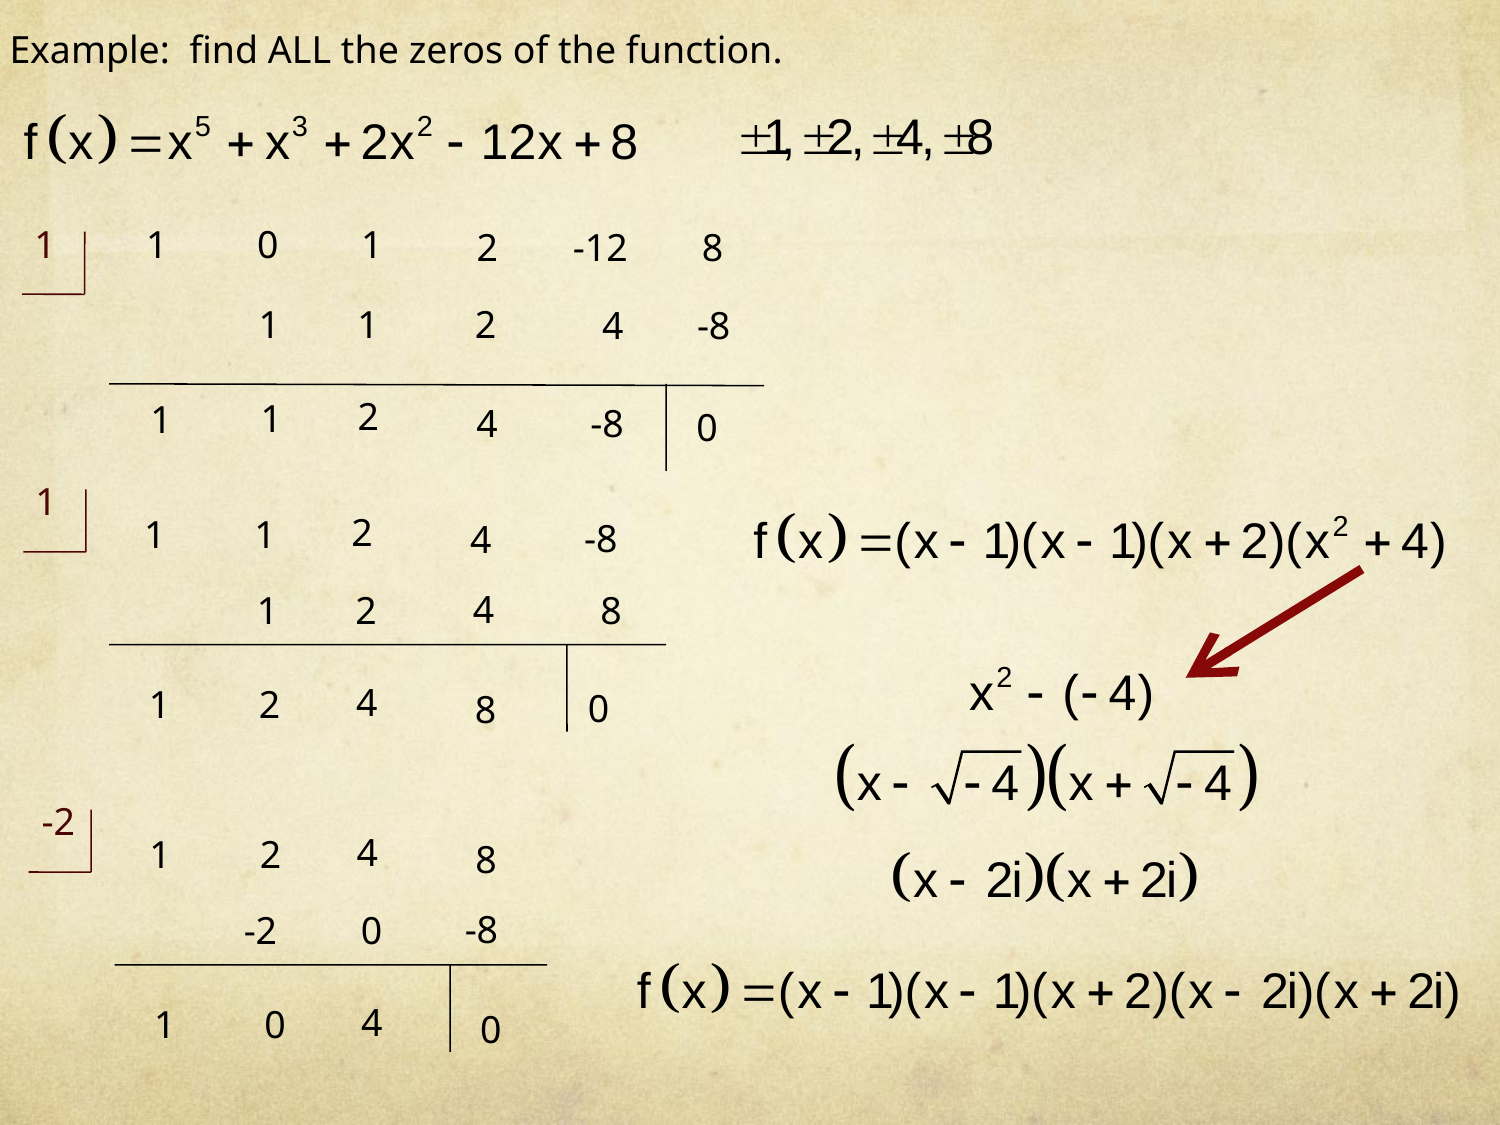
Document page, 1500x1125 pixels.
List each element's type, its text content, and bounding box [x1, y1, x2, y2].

text_box 2 [330, 579, 392, 639]
text_box 4 [458, 578, 510, 639]
text_box 8 [460, 828, 512, 889]
text_box 1 [326, 214, 398, 274]
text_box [20, 470, 87, 553]
text_box 4 [587, 294, 639, 354]
text_box 2 [461, 216, 513, 276]
text_box 0 [336, 899, 398, 960]
text_box 2 [244, 823, 296, 884]
text_box -8 [449, 898, 514, 959]
text_box 8 [667, 216, 739, 277]
text_box 0 [573, 677, 625, 738]
text_box 1 [239, 503, 291, 564]
text_box -8 [575, 392, 639, 452]
text_box 4 [461, 392, 513, 453]
text_box 2 [244, 673, 296, 734]
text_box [749, 507, 1451, 582]
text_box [732, 112, 998, 168]
text_box 1 [245, 387, 297, 448]
text_box 8 [585, 579, 637, 640]
text_box 1 [243, 293, 295, 354]
text_box 0 [465, 998, 517, 1059]
text_box 2 [459, 293, 512, 353]
text_box 2 [336, 501, 388, 561]
text_box -8 [682, 294, 746, 355]
text_box Example: find ALL the zeros of the function. [0, 18, 798, 79]
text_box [19, 108, 642, 183]
text_box 2 [342, 385, 394, 446]
text_box -8 [569, 507, 633, 568]
text_box 4 [341, 821, 394, 882]
text_box 4 [455, 508, 507, 569]
text_box 1 [133, 673, 186, 734]
text_box 1 [135, 388, 187, 448]
text_box 4 [346, 991, 398, 1052]
text_box 1 [242, 579, 294, 639]
text_box 0 [232, 213, 294, 274]
picture [0, 0, 1500, 1125]
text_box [632, 960, 1464, 1032]
text_box 8 [459, 678, 512, 739]
text_box 0 [681, 396, 733, 457]
text_box 4 [341, 671, 393, 731]
text_box -12 [548, 216, 643, 277]
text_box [25, 790, 92, 873]
text_box 1 [131, 213, 183, 274]
text_box 1 [139, 994, 191, 1054]
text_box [833, 660, 1260, 922]
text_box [19, 212, 86, 295]
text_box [1185, 568, 1363, 679]
text_box 0 [249, 993, 301, 1054]
text_box 1 [129, 503, 181, 564]
text_box 1 [332, 293, 394, 354]
text_box -2 [229, 899, 293, 960]
text_box 1 [134, 823, 186, 884]
